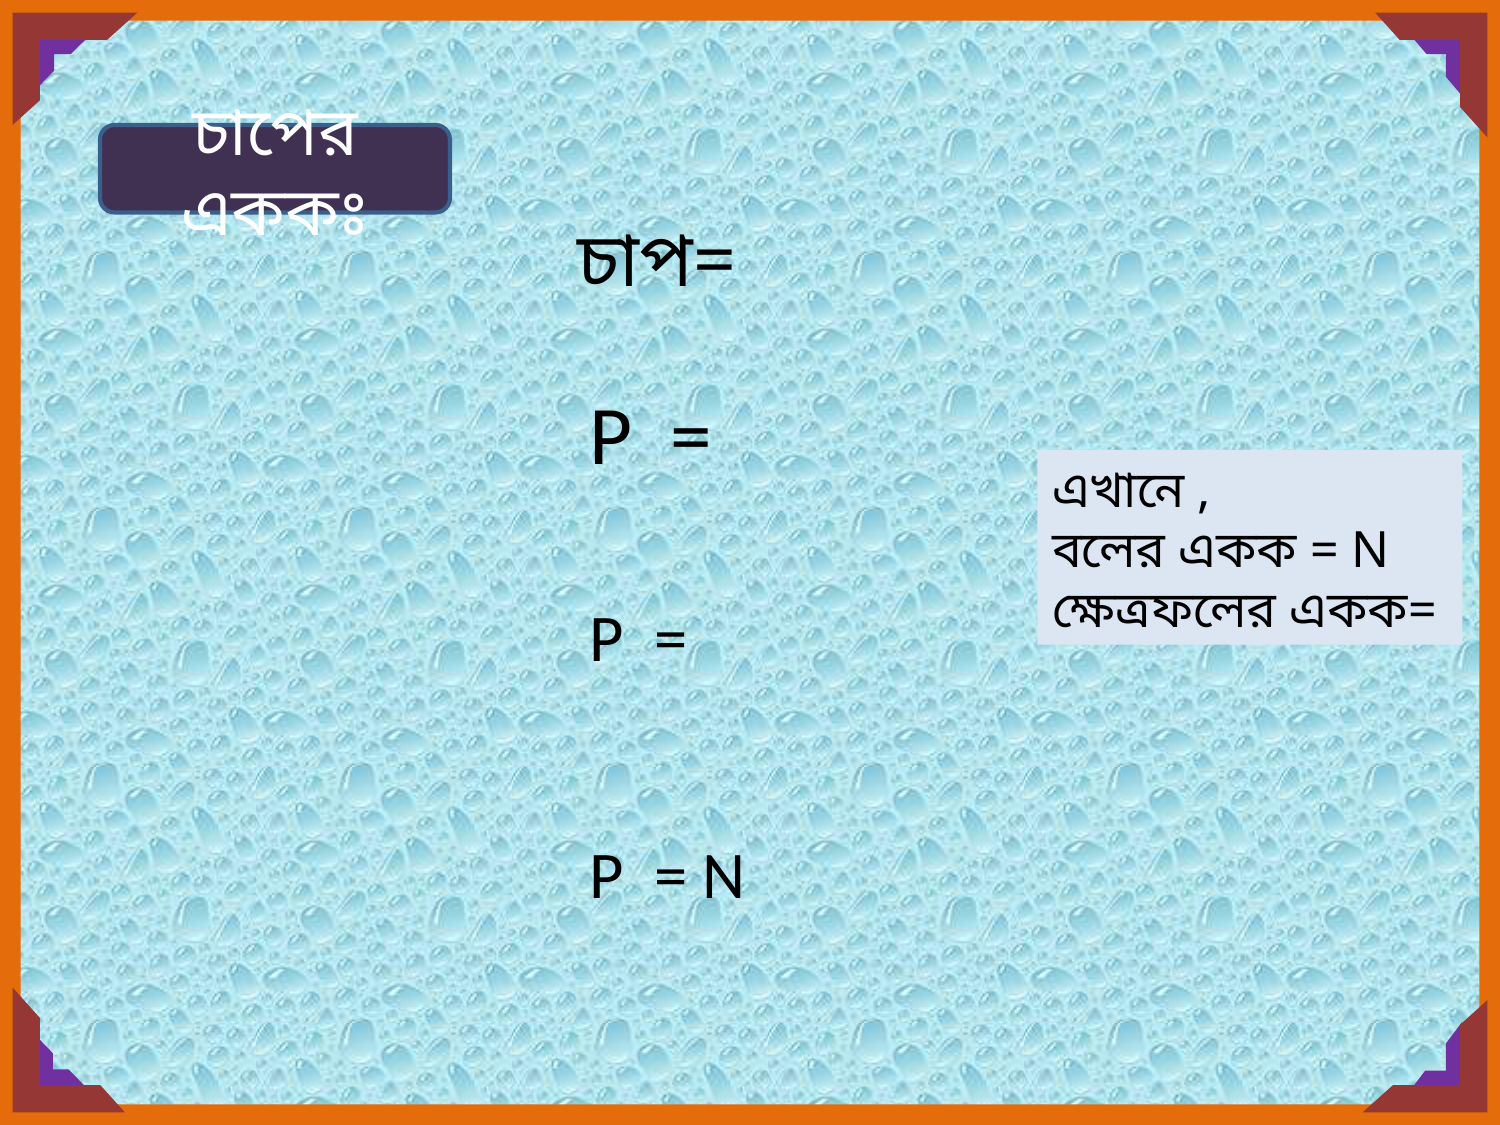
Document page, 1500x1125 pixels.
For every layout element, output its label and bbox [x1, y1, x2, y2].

text_box [0, 0, 1500, 1125]
